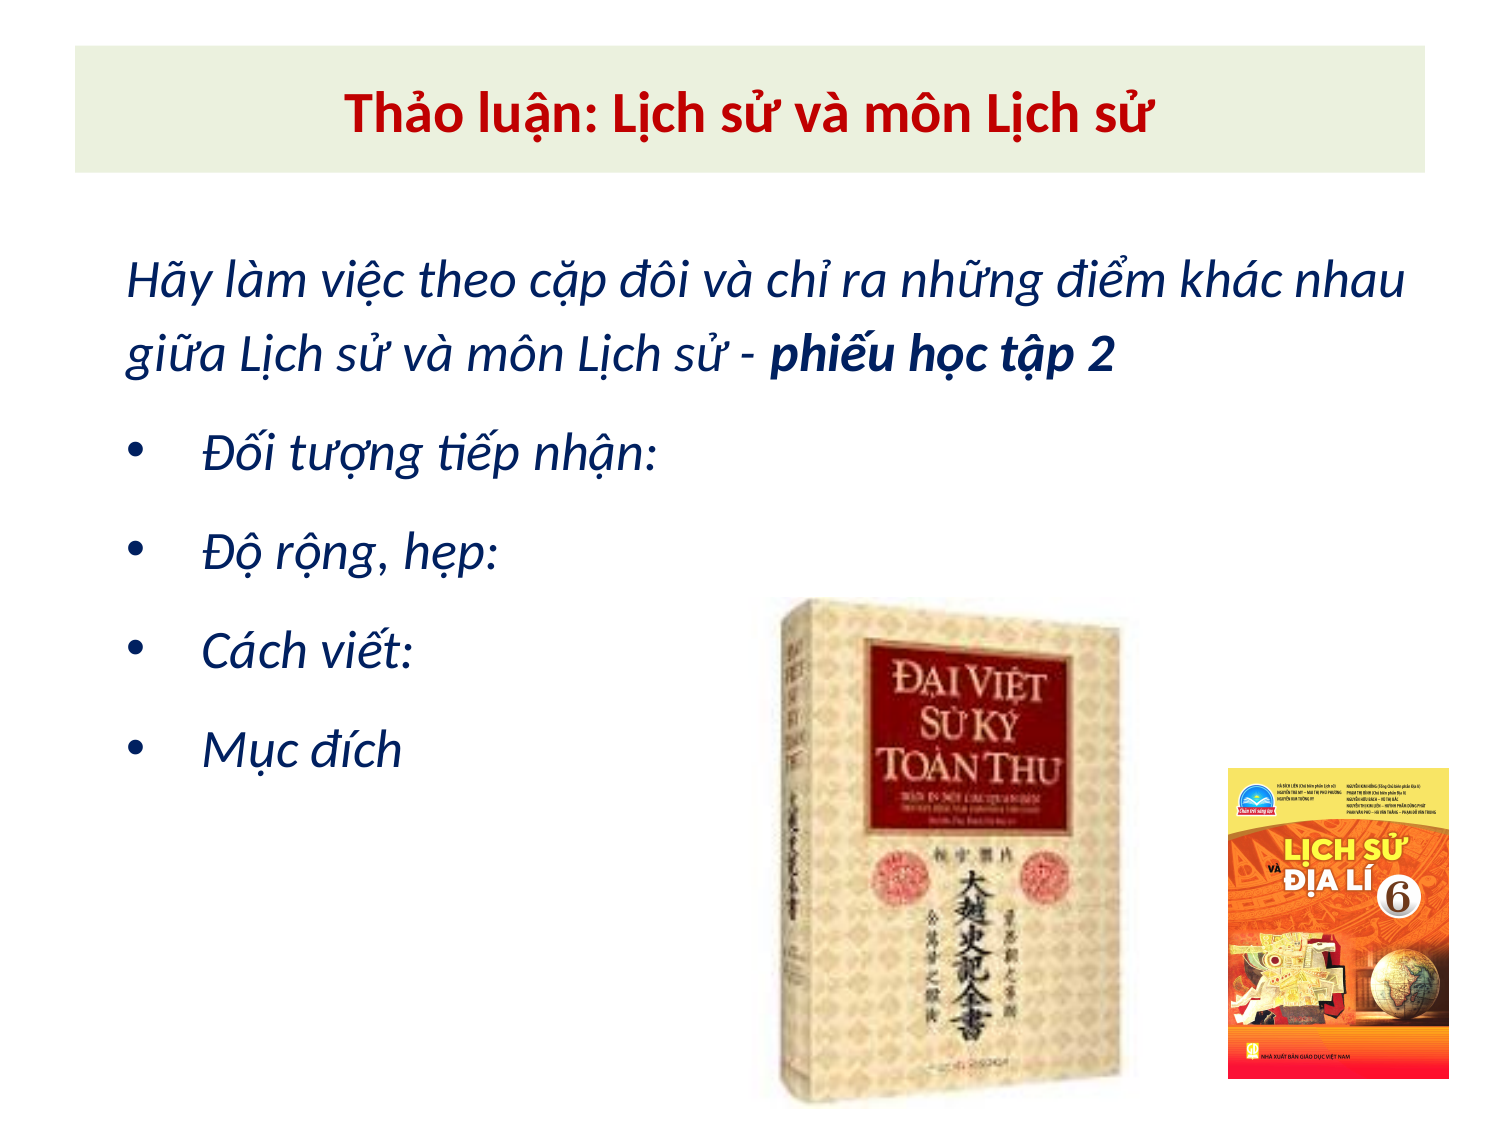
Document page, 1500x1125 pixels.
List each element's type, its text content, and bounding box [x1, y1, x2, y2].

title Thảo luận: Lịch sử và môn Lịch sử [75, 45, 1425, 173]
picture [714, 597, 1188, 1109]
picture [1227, 768, 1449, 1080]
text_box Hãy làm việc theo cặp đôi và chỉ ra những điểm khác nhau giữa Lịch sử và môn Lịch sử - phiếu học tập 2 Đối tượng tiếp nhận: Độ rộng, hẹp: Cách viết: Mục đích [112, 226, 1463, 886]
